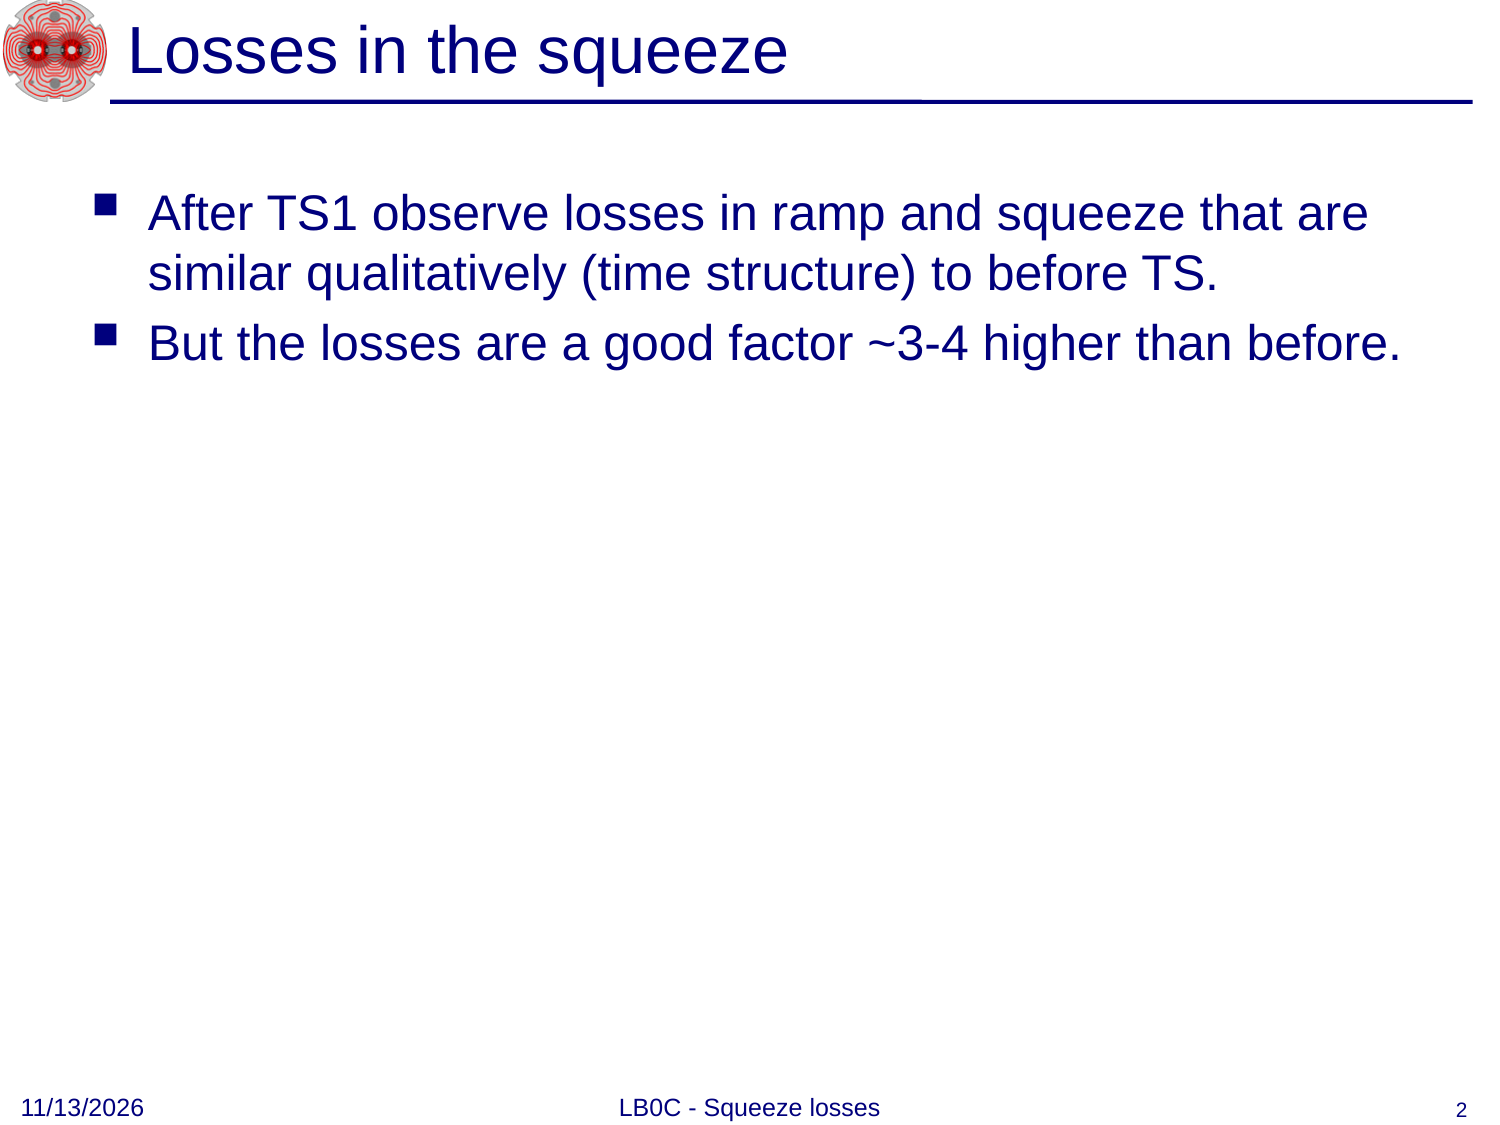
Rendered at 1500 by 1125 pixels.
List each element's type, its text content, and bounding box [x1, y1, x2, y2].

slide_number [5, 1085, 356, 1125]
slide_number 2 [1131, 1087, 1483, 1125]
list After TS1 observe losses in ramp and squeeze that are similar qualitatively (time structure) to before TS. But the losses are a good factor ~3-4 higher than before. [76, 172, 1427, 1012]
footer LB0C - Squeeze losses [512, 1087, 988, 1125]
picture [0, 0, 108, 103]
title Losses in the squeeze [111, 3, 1463, 91]
